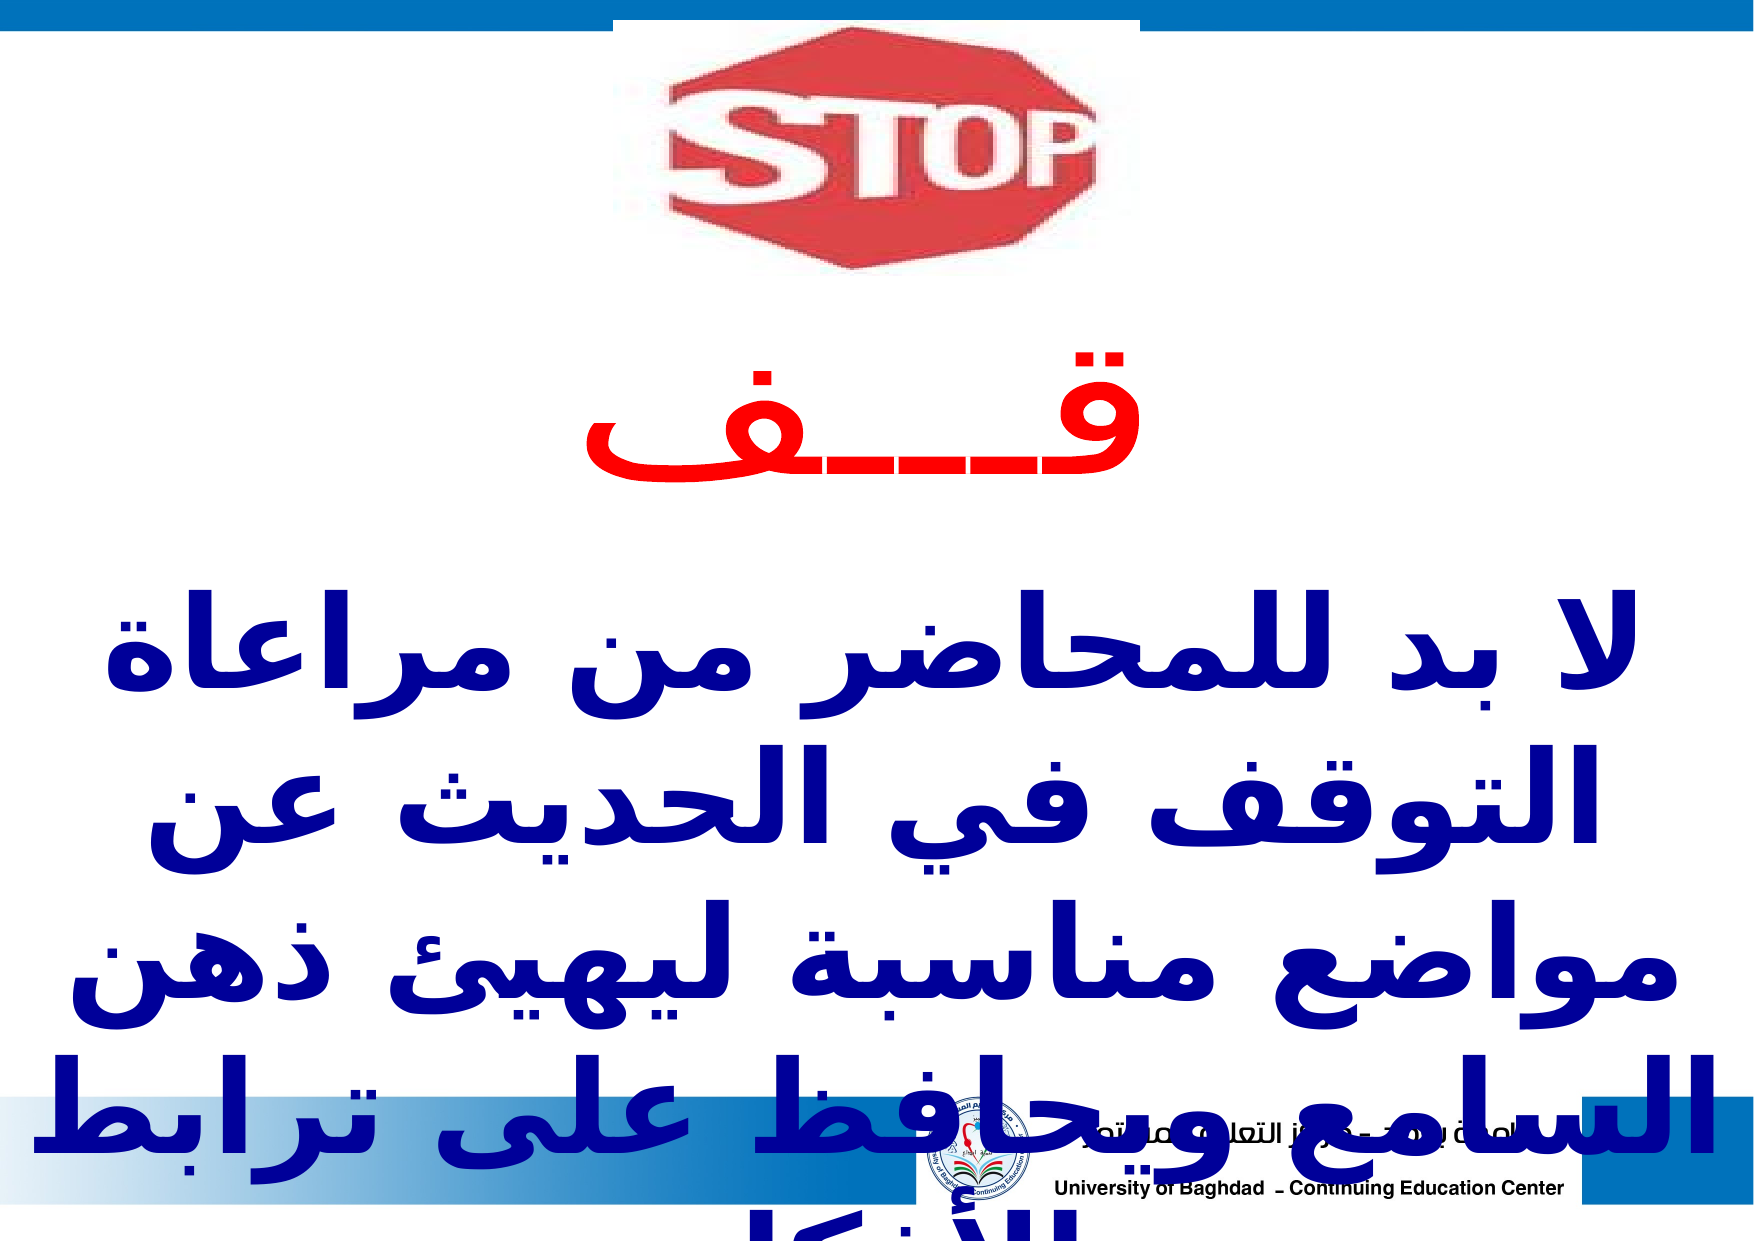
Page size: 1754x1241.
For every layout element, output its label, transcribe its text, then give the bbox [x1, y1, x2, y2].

text_box لا بد للمحاضر من مراعاة التوقف في الحديث عن مواضع مناسبة ليهيئ ذهن السامع ويحافظ على ترابط الأفكار [0, 551, 1754, 1241]
picture [0, 0, 1754, 551]
